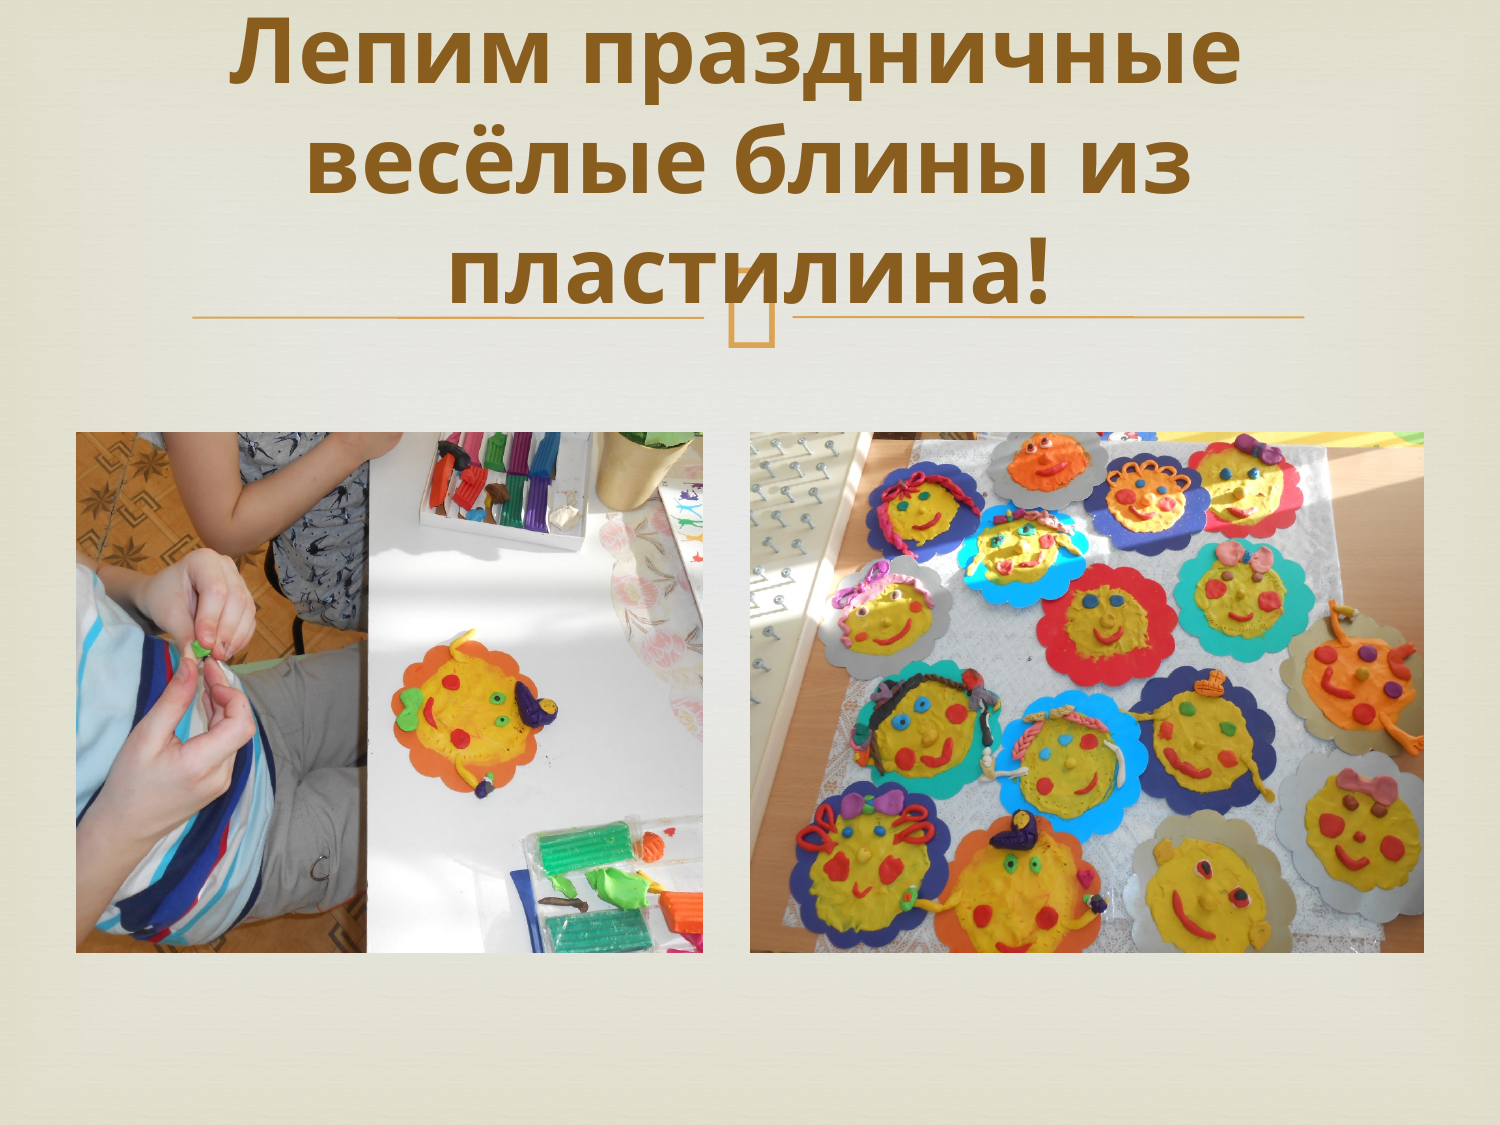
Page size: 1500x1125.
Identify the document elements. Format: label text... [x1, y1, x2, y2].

title Лепим праздничные весёлые блины из пластилина! [112, 93, 1386, 220]
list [76, 432, 704, 953]
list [749, 432, 1424, 953]
